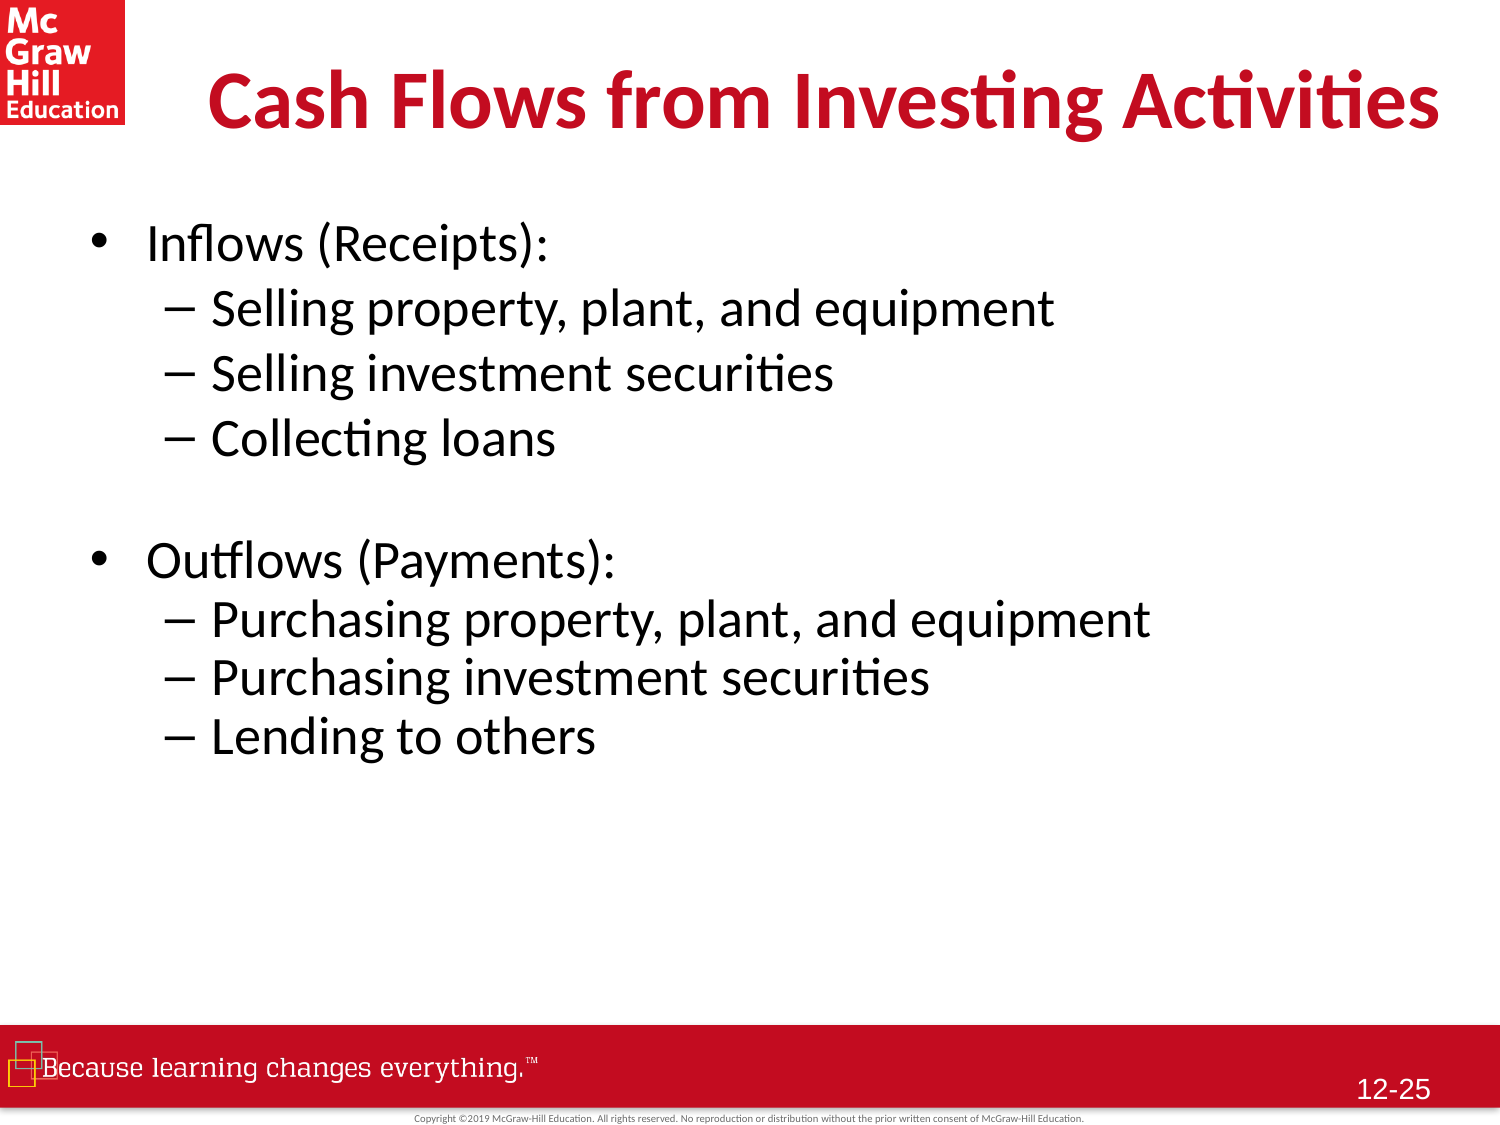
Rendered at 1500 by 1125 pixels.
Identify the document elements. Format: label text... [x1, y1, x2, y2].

slide_number 12-24 [1325, 1062, 1500, 1125]
title Cash Flows from Investing Activities [150, 37, 1500, 138]
picture [8, 1041, 538, 1087]
picture [0, 0, 125, 125]
list Inflows (Receipts): Selling property, plant, and equipment Selling investment securities Collecting loans Outflows (Payments): Purchasing property, plant, and equipment Purchasing investment securities Lending to others [75, 200, 1425, 975]
